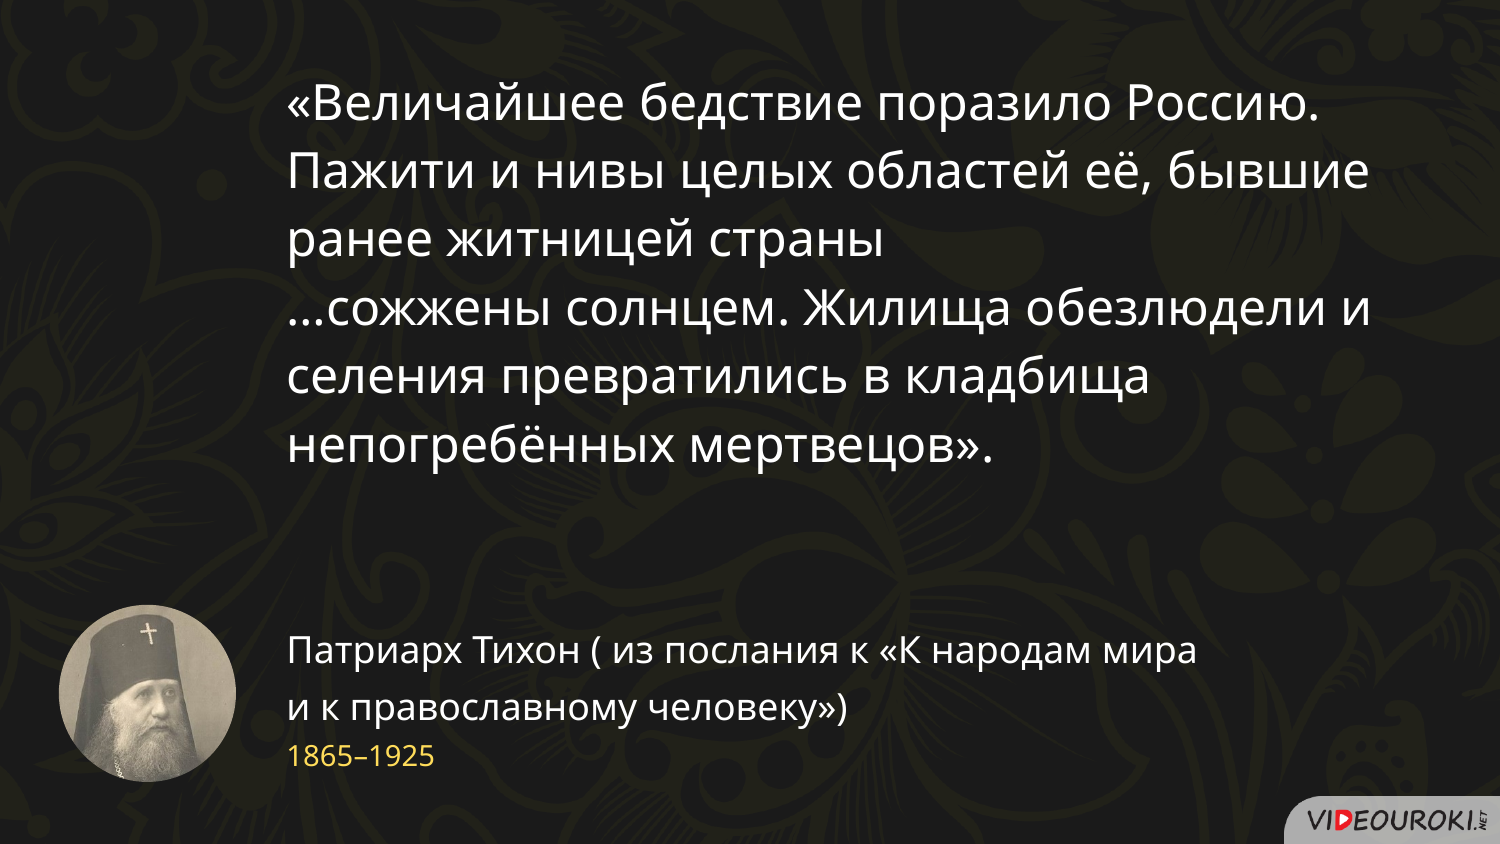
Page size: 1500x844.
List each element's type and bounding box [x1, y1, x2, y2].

picture [0, 0, 1500, 844]
text_box [286, 615, 1500, 770]
